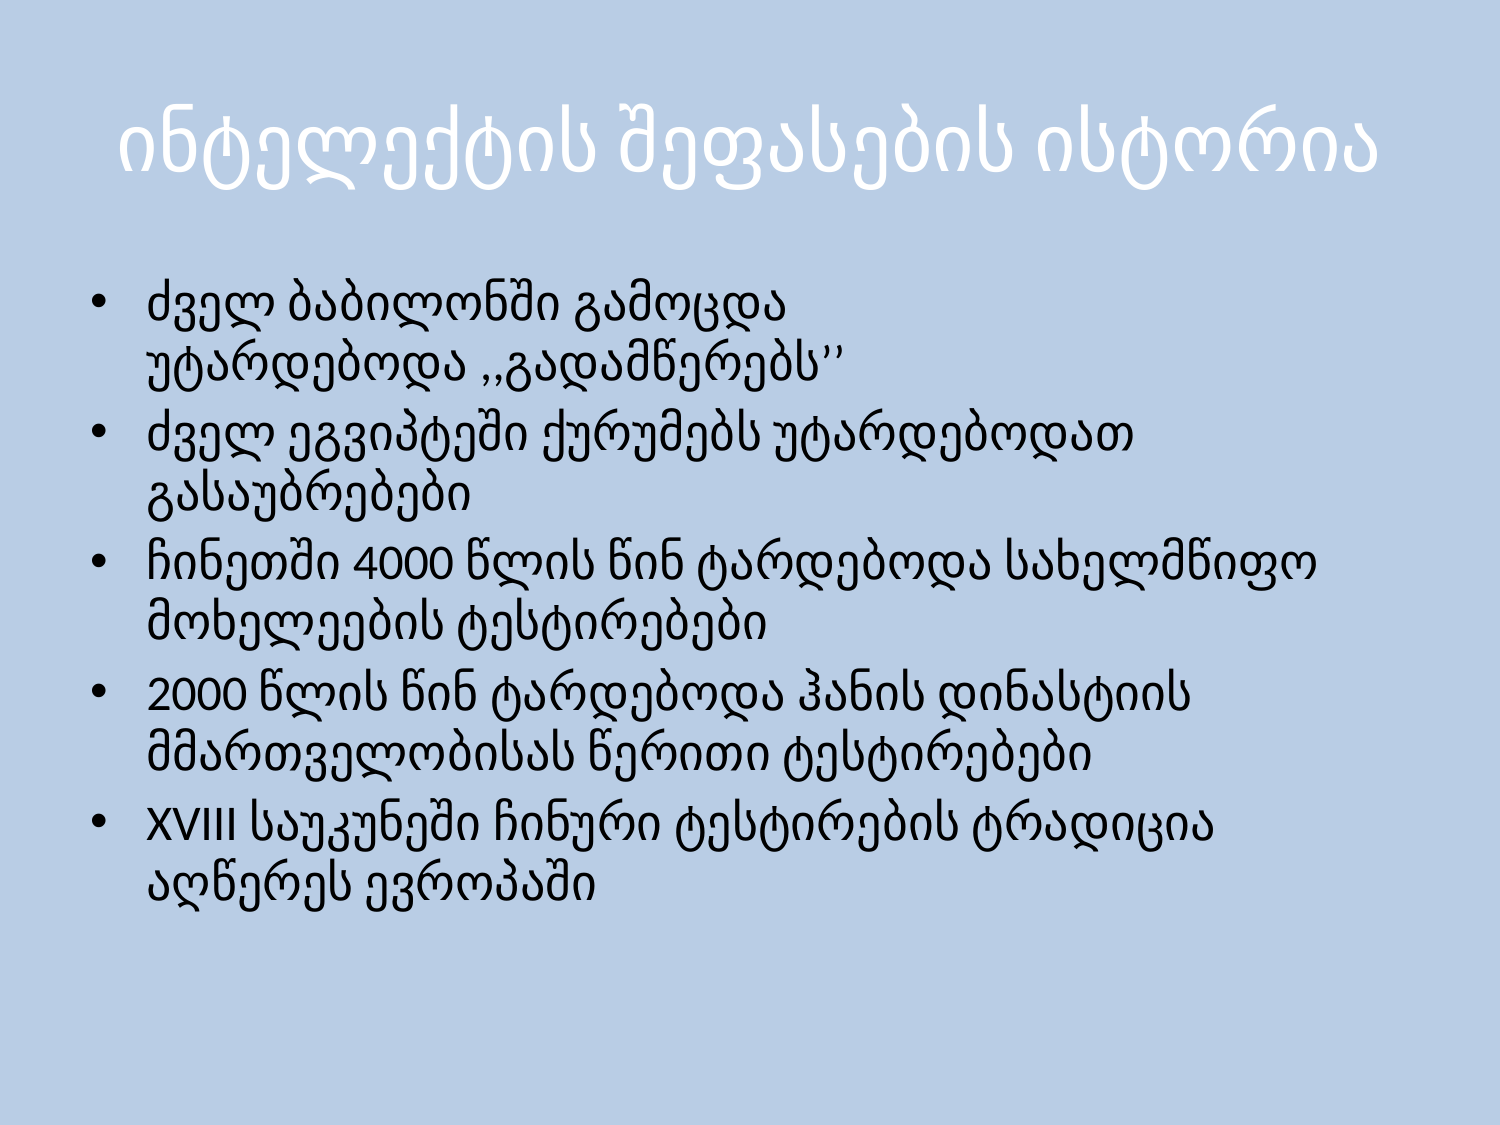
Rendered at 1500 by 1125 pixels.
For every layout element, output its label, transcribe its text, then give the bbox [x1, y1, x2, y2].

title ინტელექტის შეფასების ისტორია [75, 45, 1425, 233]
list ძველ ბაბილონში გამოცდა უტარდებოდა ,,გადამწერებს’’ ძველ ეგვიპტეში ქურუმებს უტარდებოდათ გასაუბრებები ჩინეთში 4000 წლის წინ ტარდებოდა სახელმწიფო მოხელეების ტესტირებები 2000 წლის წინ ტარდებოდა ჰანის დინასტიის მმართველობისას წერითი ტესტირებები XVIII საუკუნეში ჩინური ტესტირების ტრადიცია აღწერეს ევროპაში [75, 262, 1425, 1005]
